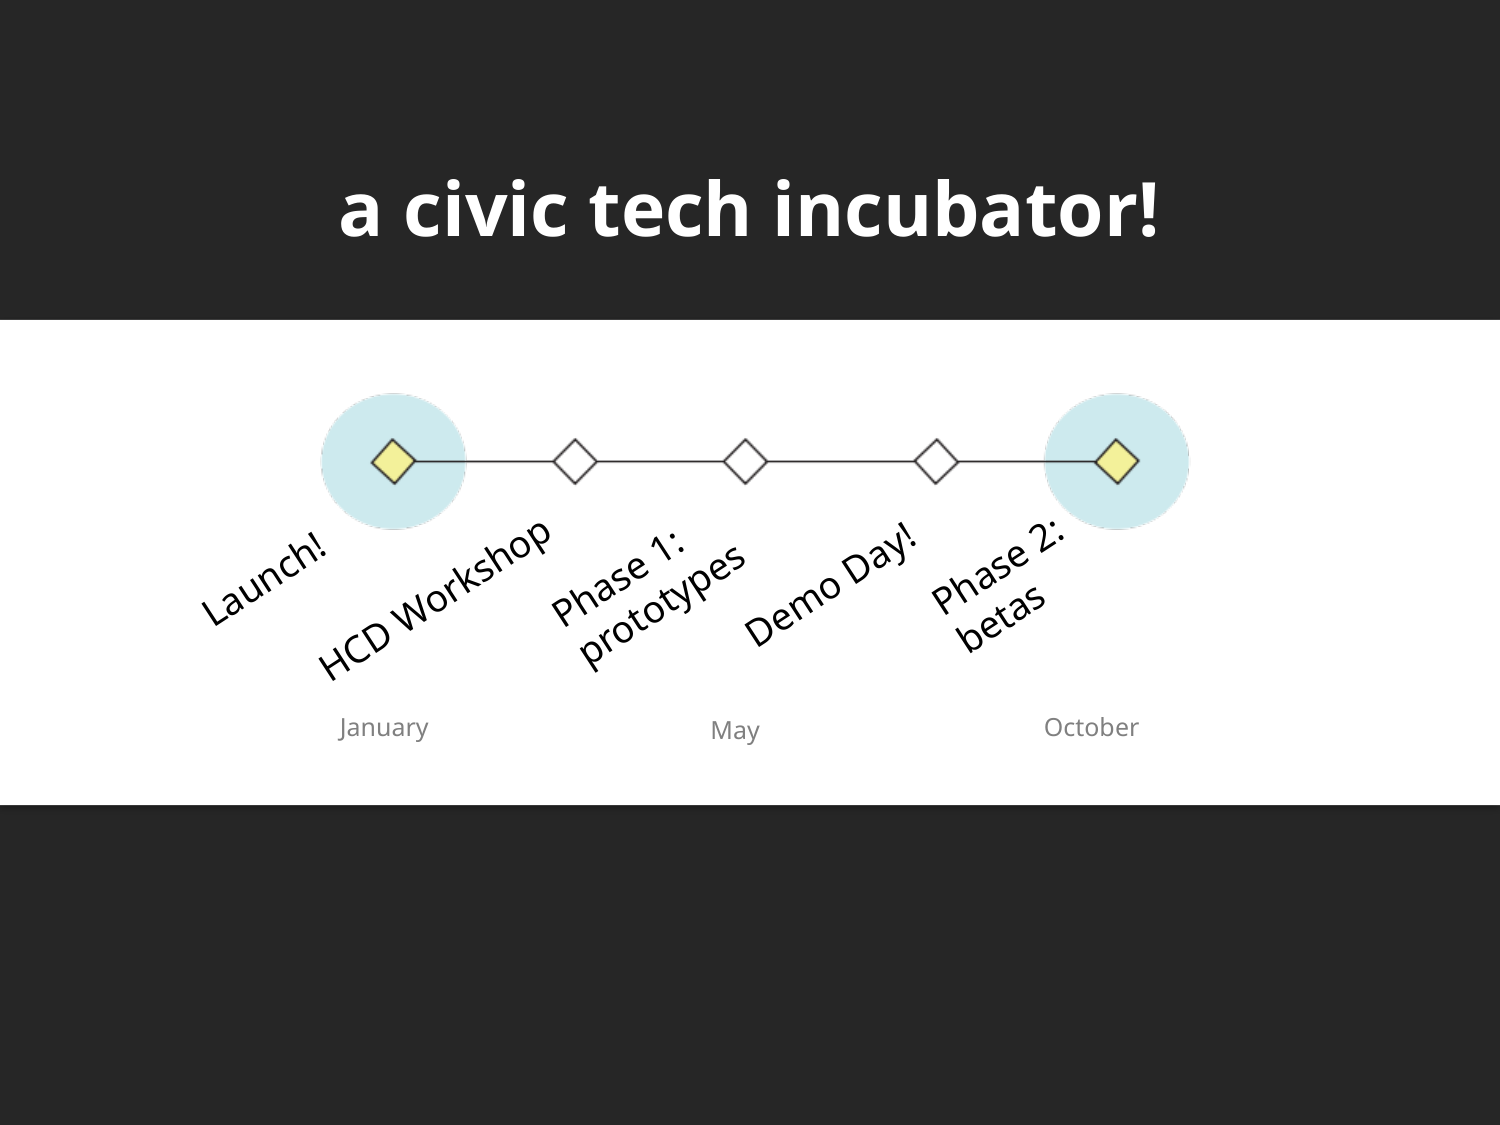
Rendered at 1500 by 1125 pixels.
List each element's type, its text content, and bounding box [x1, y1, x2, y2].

text_box Phase 1: prototypes [526, 556, 770, 688]
text_box [0, 319, 1500, 806]
text_box Phase 2: betas [906, 556, 1113, 676]
text_box Launch! [176, 533, 350, 650]
text_box January [325, 704, 444, 750]
text_box May [695, 707, 775, 752]
text_box HCD Workshop [293, 556, 553, 704]
picture [283, 381, 1222, 547]
text_box a civic tech incubator! [81, 153, 1418, 259]
text_box Demo Day! [719, 556, 927, 670]
text_box October [1029, 704, 1155, 750]
